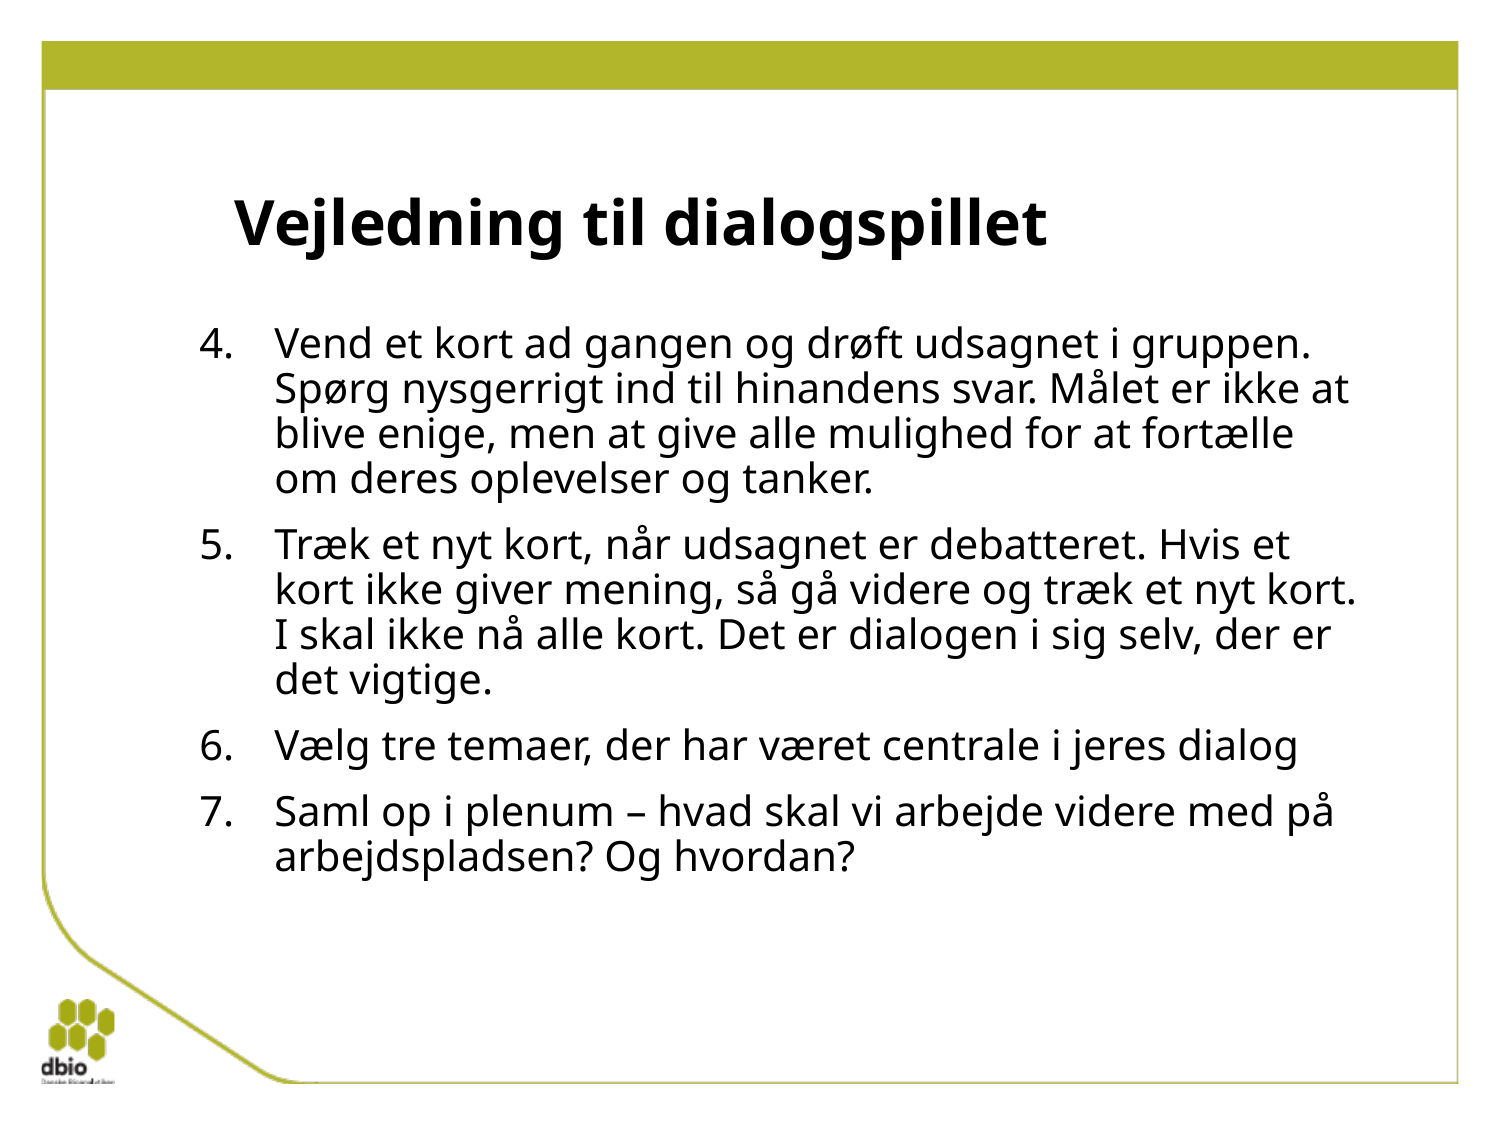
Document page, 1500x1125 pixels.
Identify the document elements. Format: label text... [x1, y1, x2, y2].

title Vejledning til dialogspillet [234, 191, 1397, 256]
list Vend et kort ad gangen og drøft udsagnet i gruppen. Spørg nysgerrigt ind til hinandens svar. Målet er ikke at blive enige, men at give alle mulighed for at fortælle om deres oplevelser og tanker. Træk et nyt kort, når udsagnet er debatteret. Hvis et kort ikke giver mening, så gå videre og træk et nyt kort. I skal ikke nå alle kort. Det er dialogen i sig selv, der er det vigtige. Vælg tre temaer, der har været centrale i jeres dialog Saml op i plenum – hvad skal vi arbejde videre med på arbejdspladsen? Og hvordan? [199, 322, 1361, 982]
